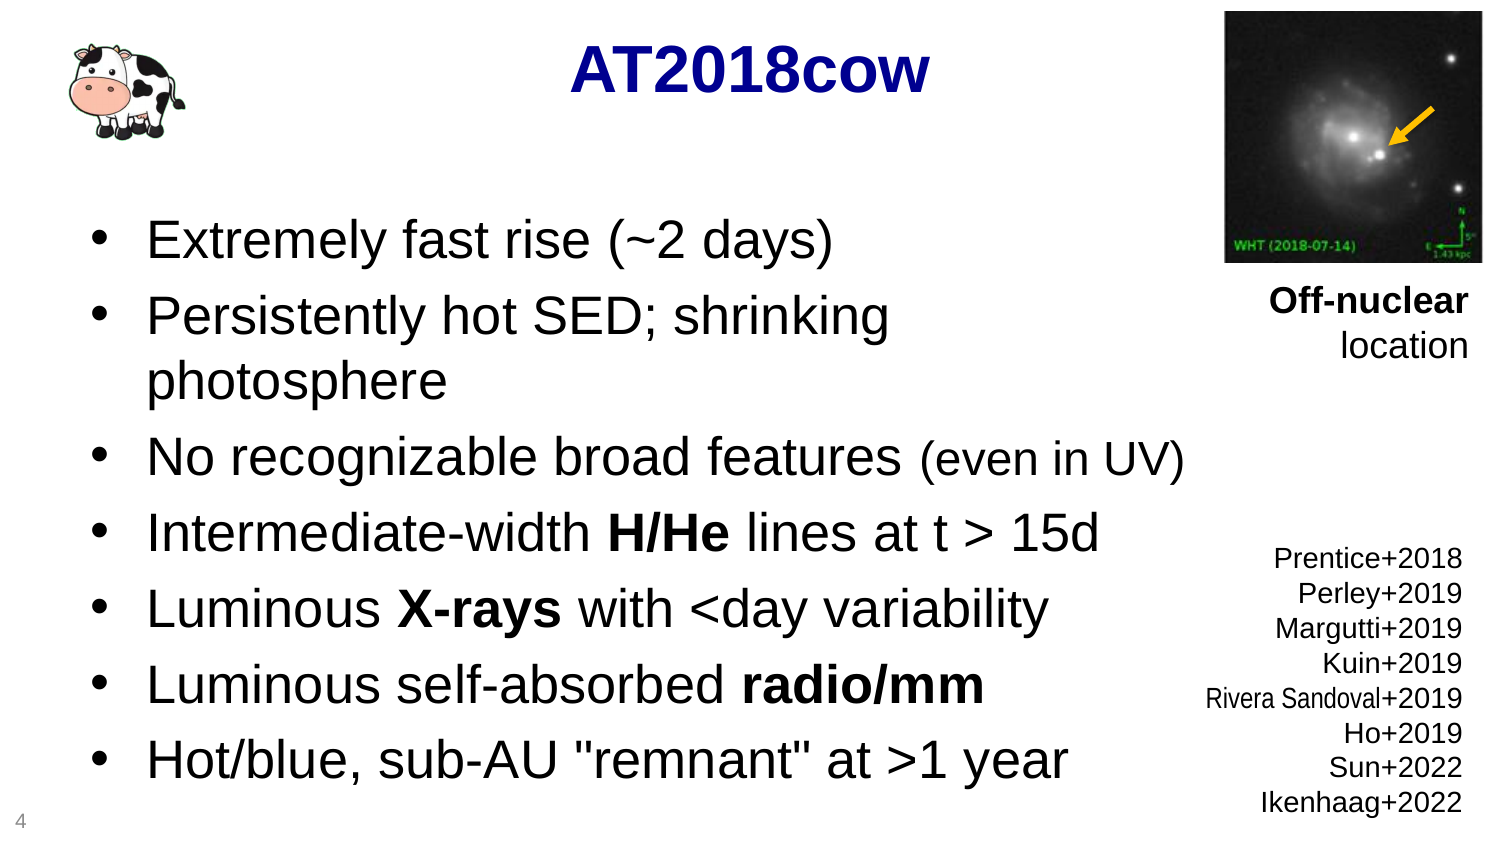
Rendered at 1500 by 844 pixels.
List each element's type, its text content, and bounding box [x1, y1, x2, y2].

slide_number 4 [0, 798, 78, 844]
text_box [1387, 107, 1434, 146]
picture [66, 35, 188, 146]
text_box Off-nuclear location [1164, 268, 1484, 374]
text_box Prentice+2018 Perley+2019 Margutti+2019 Kuin+2019 Rivera Sandoval+2019 Ho+2019 Sun+2022 Ikenhaag+2022 [1171, 531, 1478, 827]
title AT2018cow [75, 9, 1223, 122]
picture [1222, 10, 1484, 264]
list Extremely fast rise (~2 days) Persistently hot SED; shrinking photosphere No recognizable broad features (even in UV) Intermediate-width H/He lines at t > 15d Luminous X-rays with <day variability Luminous self-absorbed radio/mm Hot/blue, sub-AU "remnant" at >1 year [75, 196, 1223, 822]
